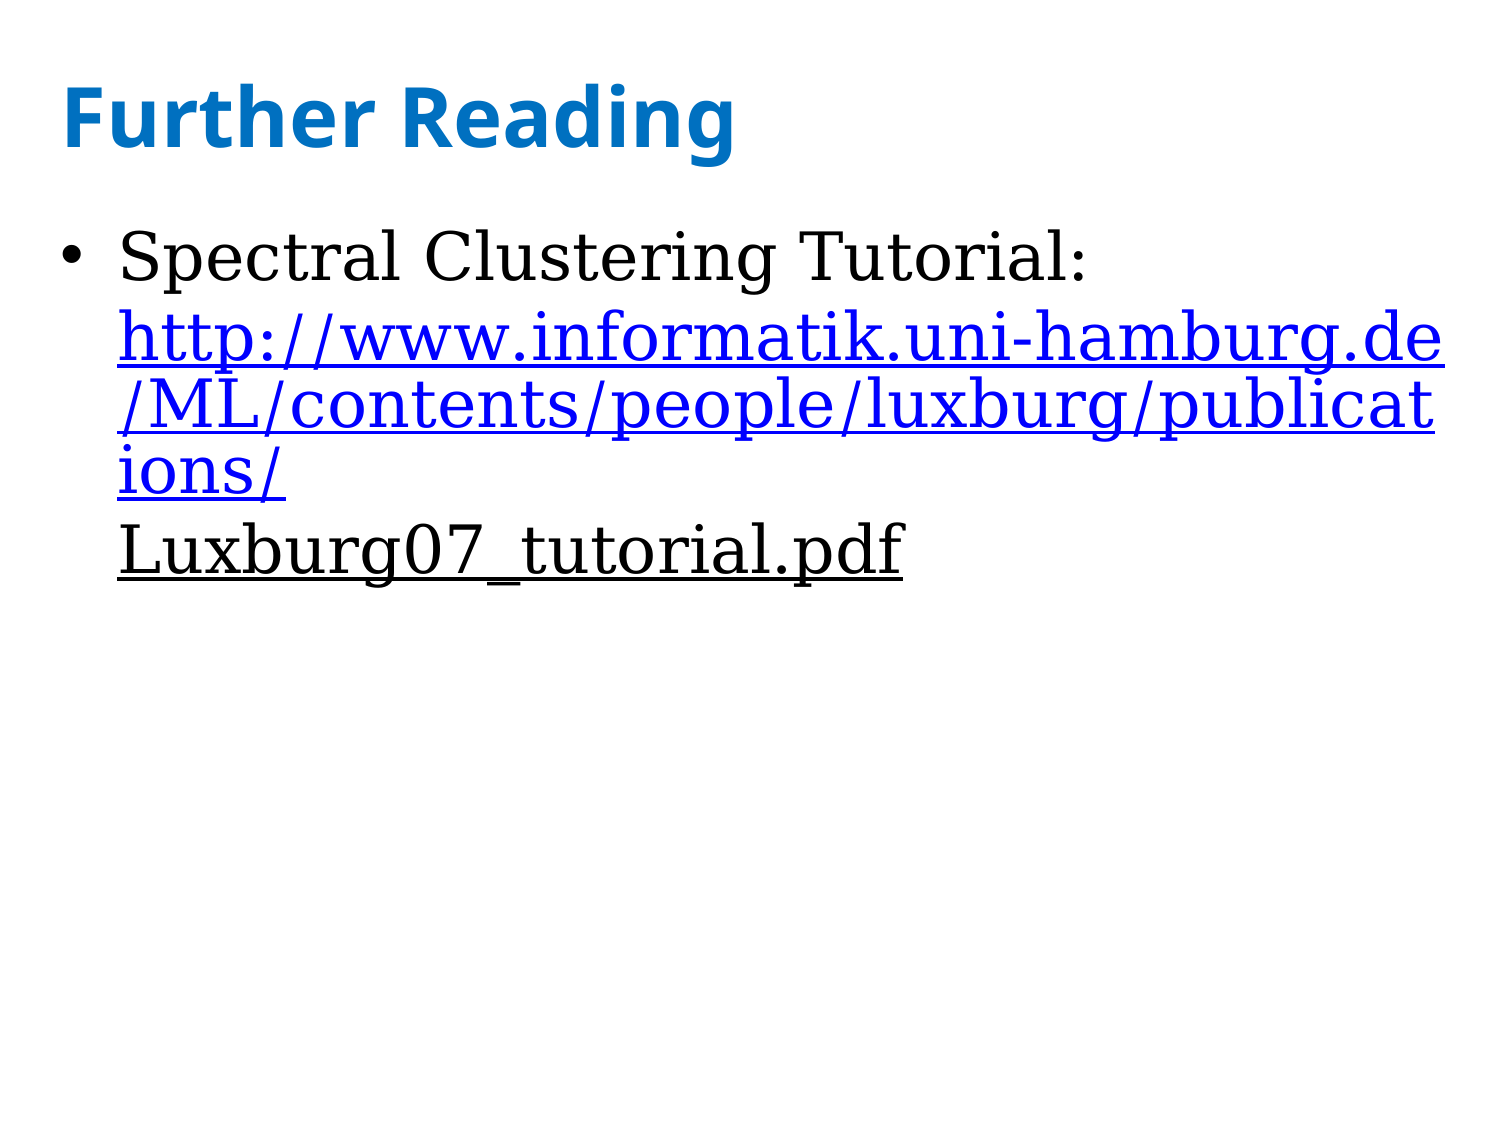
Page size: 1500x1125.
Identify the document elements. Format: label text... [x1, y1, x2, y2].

title Further Reading [45, 47, 1465, 180]
list Spectral Clustering Tutorial: http://www.informatik.uni-hamburg.de/ML/contents/people/luxburg/publications/Luxburg07_tutorial.pdf [45, 206, 1465, 1043]
